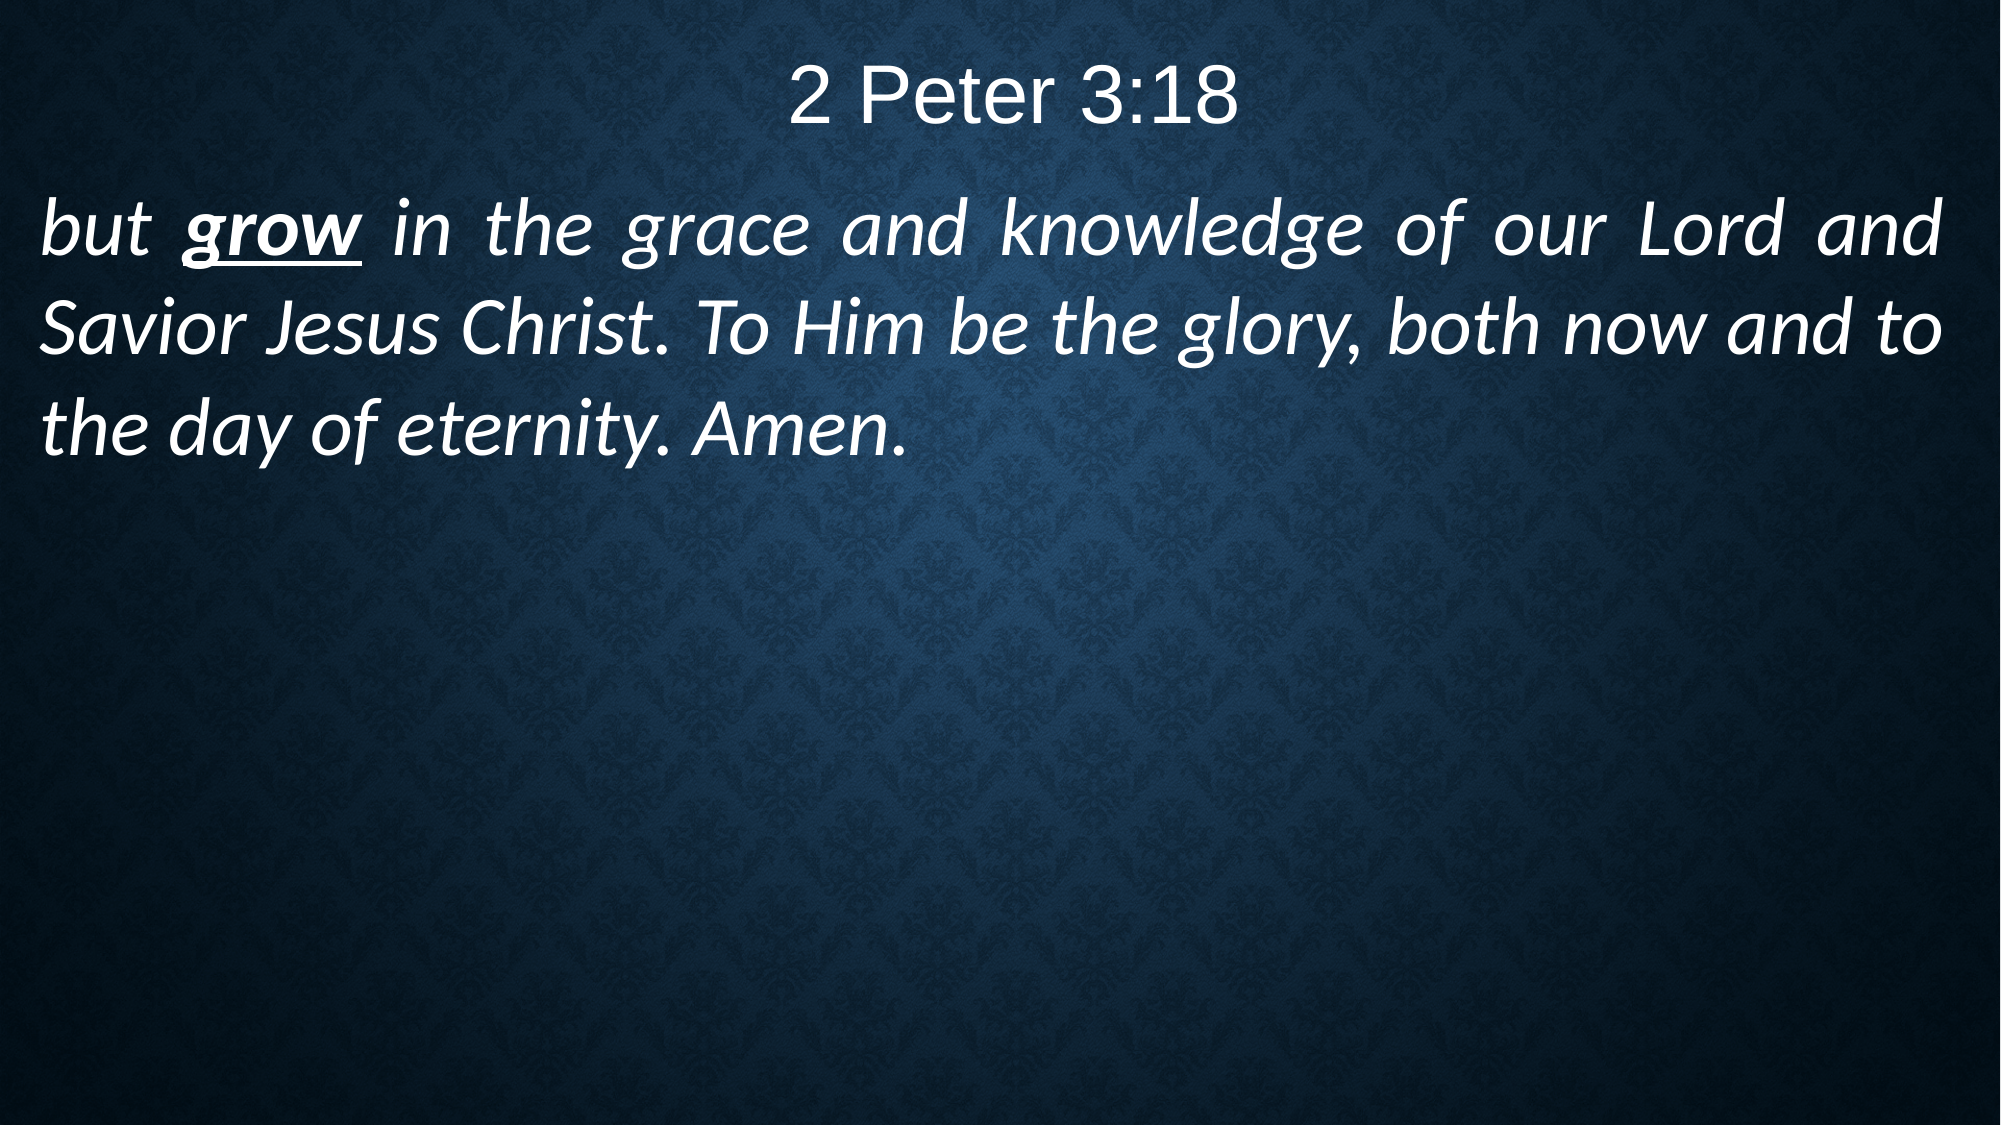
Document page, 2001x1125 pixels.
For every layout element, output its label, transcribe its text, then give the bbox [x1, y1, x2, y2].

text_box but grow in the grace and knowledge of our Lord and Savior Jesus Christ. To Him be the glory, both now and to the day of eternity. Amen. [24, 164, 1962, 480]
text_box 2 Peter 3:18 [55, 32, 1974, 148]
